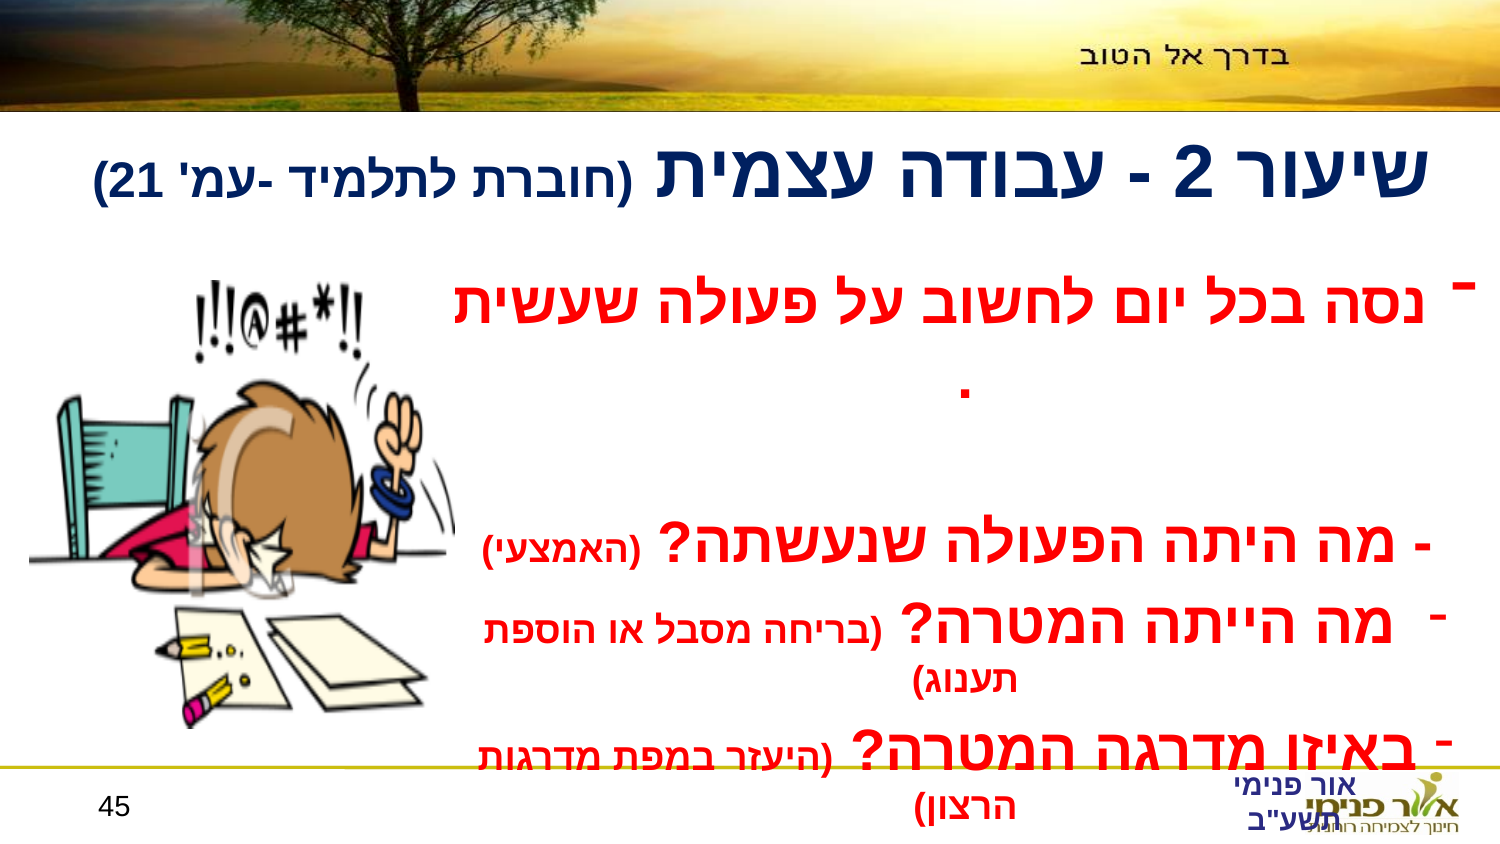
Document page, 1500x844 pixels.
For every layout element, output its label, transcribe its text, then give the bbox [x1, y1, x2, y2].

picture [1305, 818, 1459, 835]
title שיעור 2 - עבודה עצמית (חוברת לתלמיד -עמ' 21) [52, 114, 1471, 222]
picture [0, 0, 1500, 112]
picture [29, 279, 455, 730]
subtitle נסה בכל יום לחשוב על פעולה שעשית . - מה היתה הפעולה שנעשתה? (האמצעי) מה הייתה המטרה? (בריחה מסבל או הוספת תענוג) באיזו מדרגה המטרה? (היעזר במפת מדרגות הרצון) [430, 232, 1500, 765]
text_box אור פנימי תשע"ב [1057, 765, 1500, 818]
